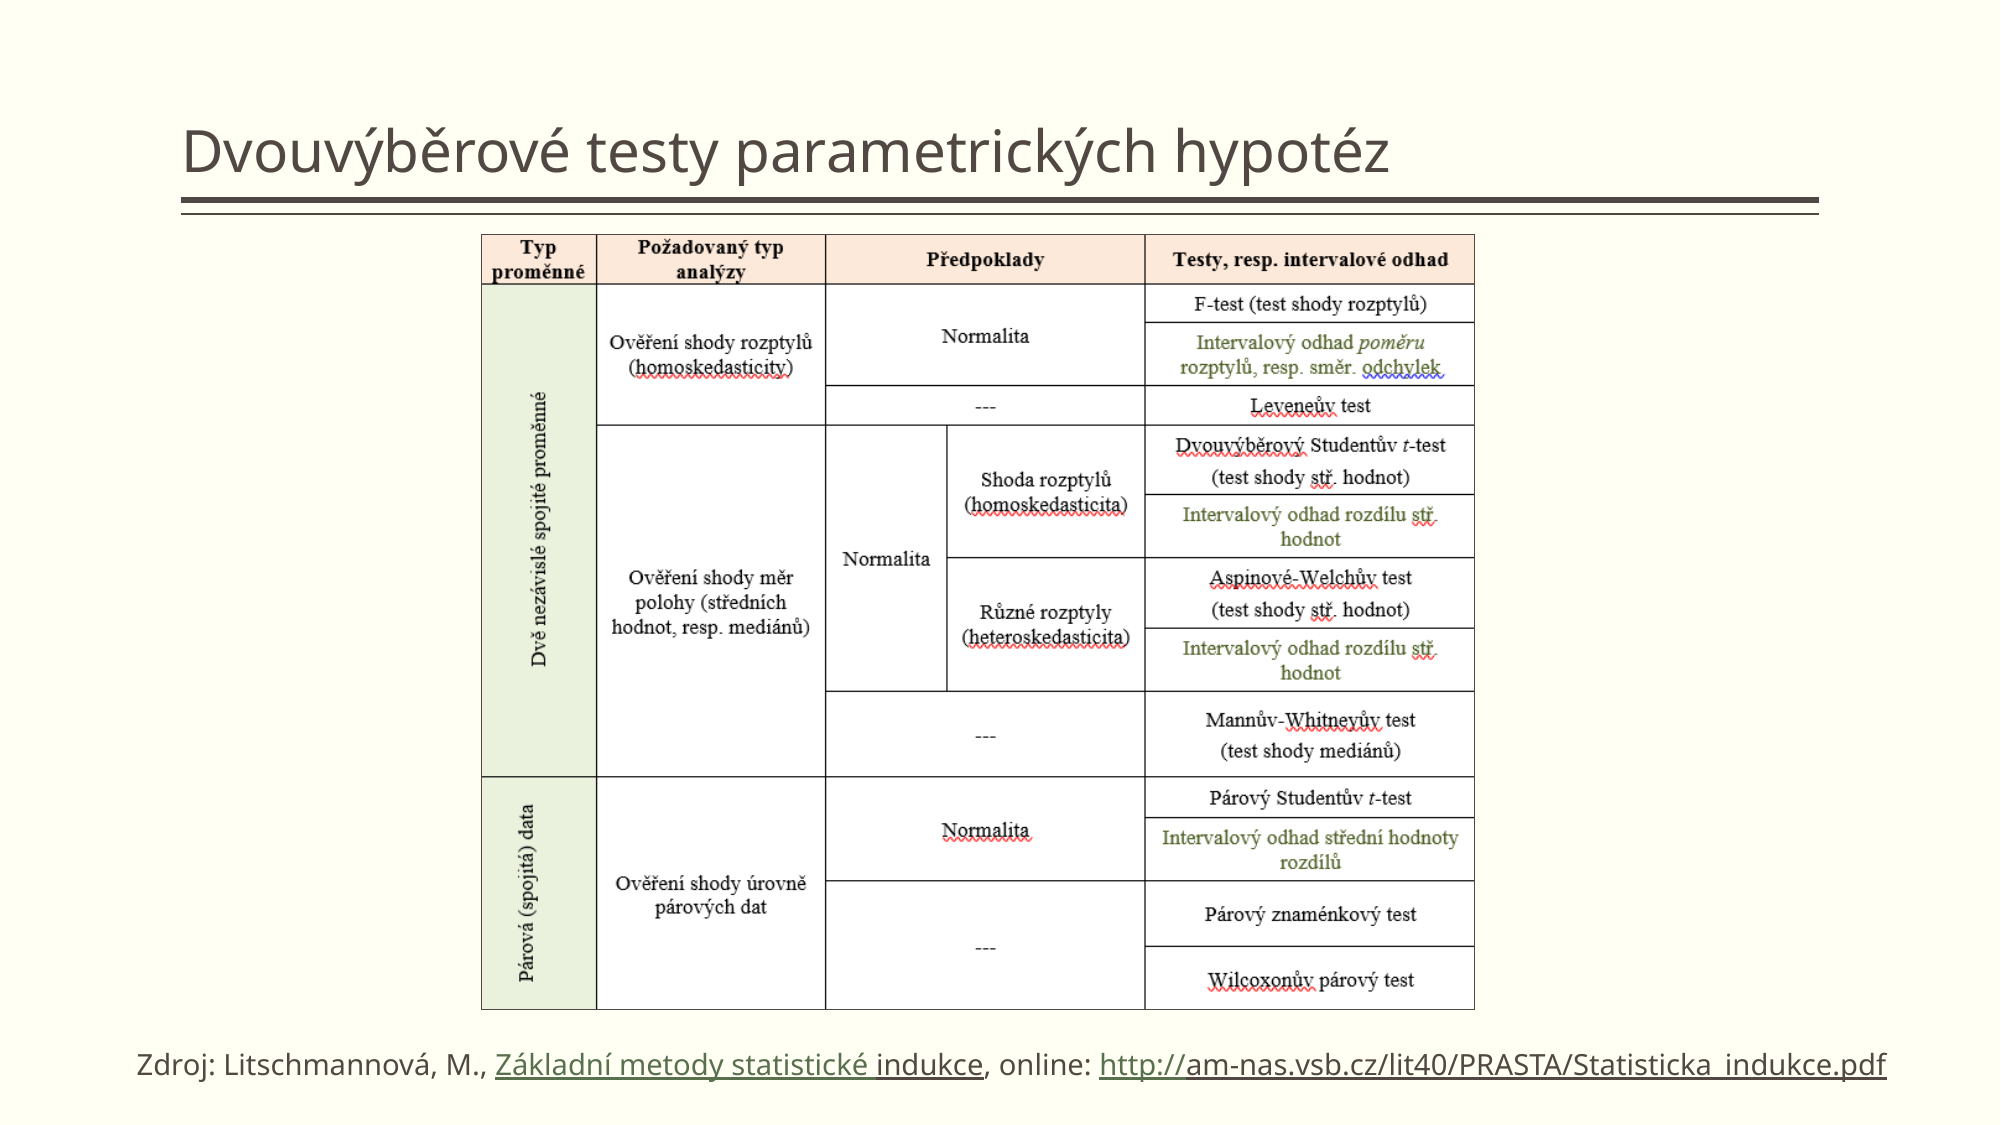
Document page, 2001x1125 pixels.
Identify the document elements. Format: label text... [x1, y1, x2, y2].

picture [481, 234, 1475, 1010]
text_box Zdroj: Litschmannová, M., Základní metody statistické indukce, online: http://am-nas.vsb.cz/lit40/PRASTA/Statisticka_indukce.pdf [121, 1038, 1910, 1094]
title Dvouvýběrové testy parametrických hypotéz [181, 12, 1819, 193]
